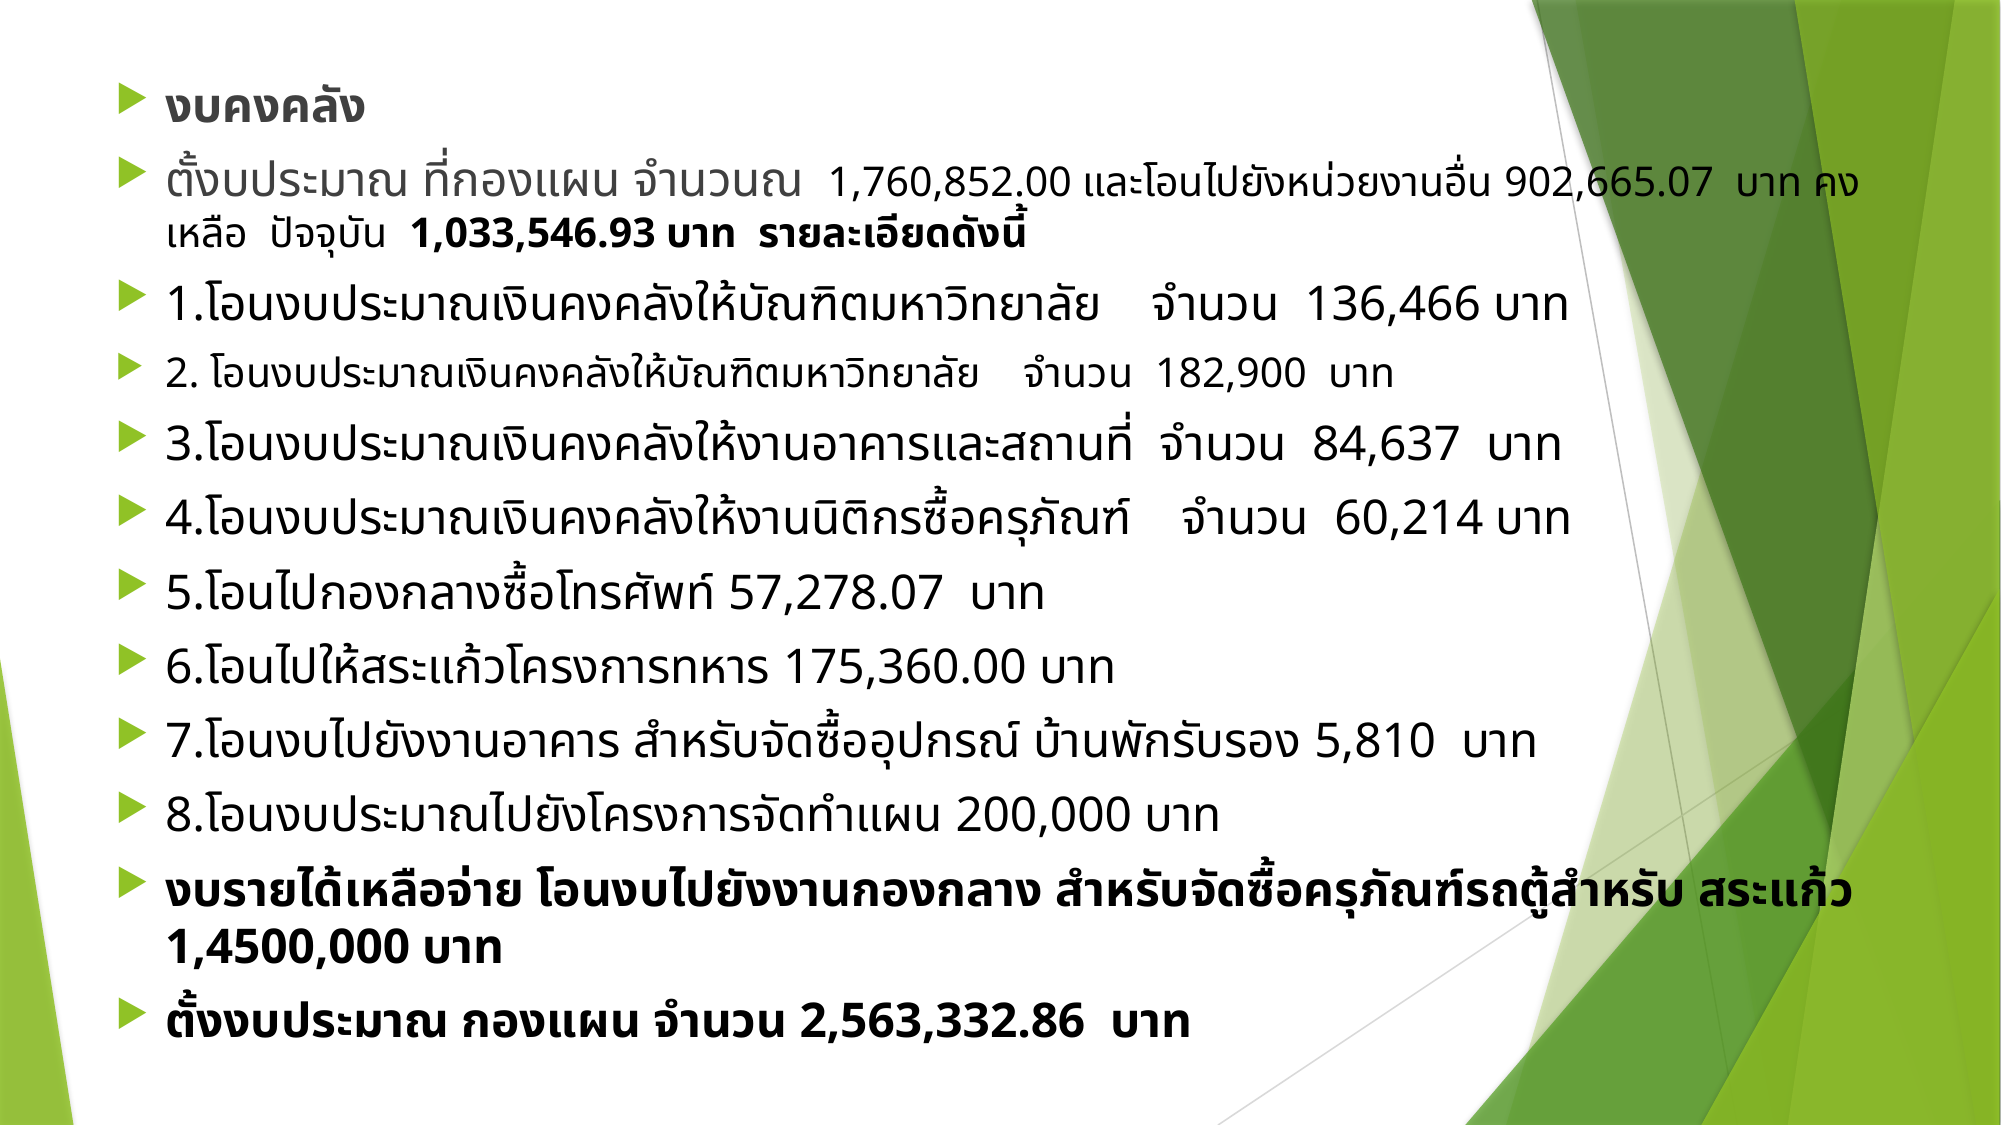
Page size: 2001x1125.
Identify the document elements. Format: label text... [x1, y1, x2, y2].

list งบคงคลัง ตั้งบประมาณ ที่กองแผน จำนวนณ 1,760,852.00 และโอนไปยังหน่วยงานอื่น 902,665.07 บาท คงเหลือ ปัจจุบัน 1,033,546.93 บาท รายละเอียดดังนี้ 1.โอนงบประมาณเงินคงคลังให้บัณฑิตมหาวิทยาลัย จำนวน 136,466 บาท 2. โอนงบประมาณเงินคงคลังให้บัณฑิตมหาวิทยาลัย จำนวน 182,900 บาท 3.โอนงบประมาณเงินคงคลังให้งานอาคารและสถานที่ จำนวน 84,637 บาท 4.โอนงบประมาณเงินคงคลังให้งานนิติกรซื้อครุภัณฑ์ จำนวน 60,214 บาท 5.โอนไปกองกลางซื้อโทรศัพท์ 57,278.07 บาท 6.โอนไปให้สระแก้วโครงการทหาร 175,360.00 บาท 7.โอนงบไปยังงานอาคาร สำหรับจัดซื้ออุปกรณ์ บ้านพักรับรอง 5,810 บาท 8.โอนงบประมาณไปยังโครงการจัดทำแผน 200,000 บาท งบรายได้เหลือจ่าย โอนงบไปยังงานกองกลาง สำหรับจัดซื้อครุภัณฑ์รถตู้สำหรับ สระแก้ว 1,4500,000 บาท ตั้งงบประมาณ กองแผน จำนวน 2,563,332.86 บาท [100, 67, 1935, 1059]
